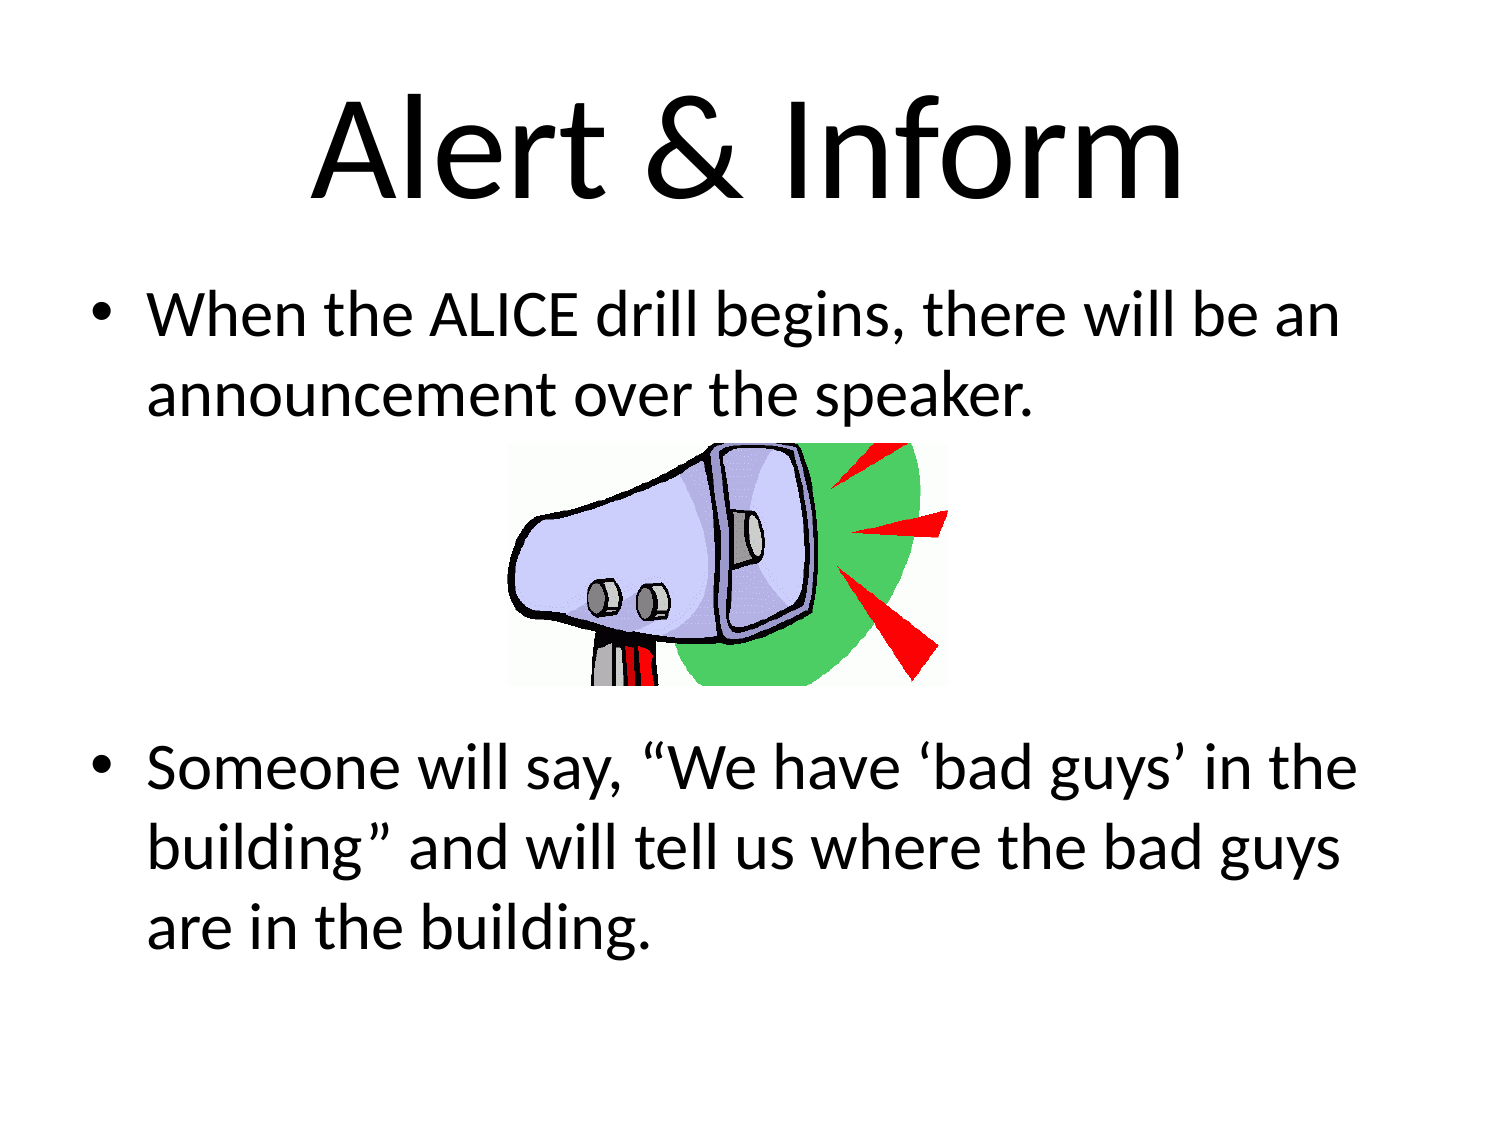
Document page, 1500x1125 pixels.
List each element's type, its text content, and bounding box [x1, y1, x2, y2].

picture [507, 443, 949, 687]
list When the ALICE drill begins, there will be an announcement over the speaker. Someone will say, “We have ‘bad guys’ in the building” and will tell us where the bad guys are in the building. [75, 262, 1425, 1005]
title Alert & Inform [75, 45, 1425, 233]
